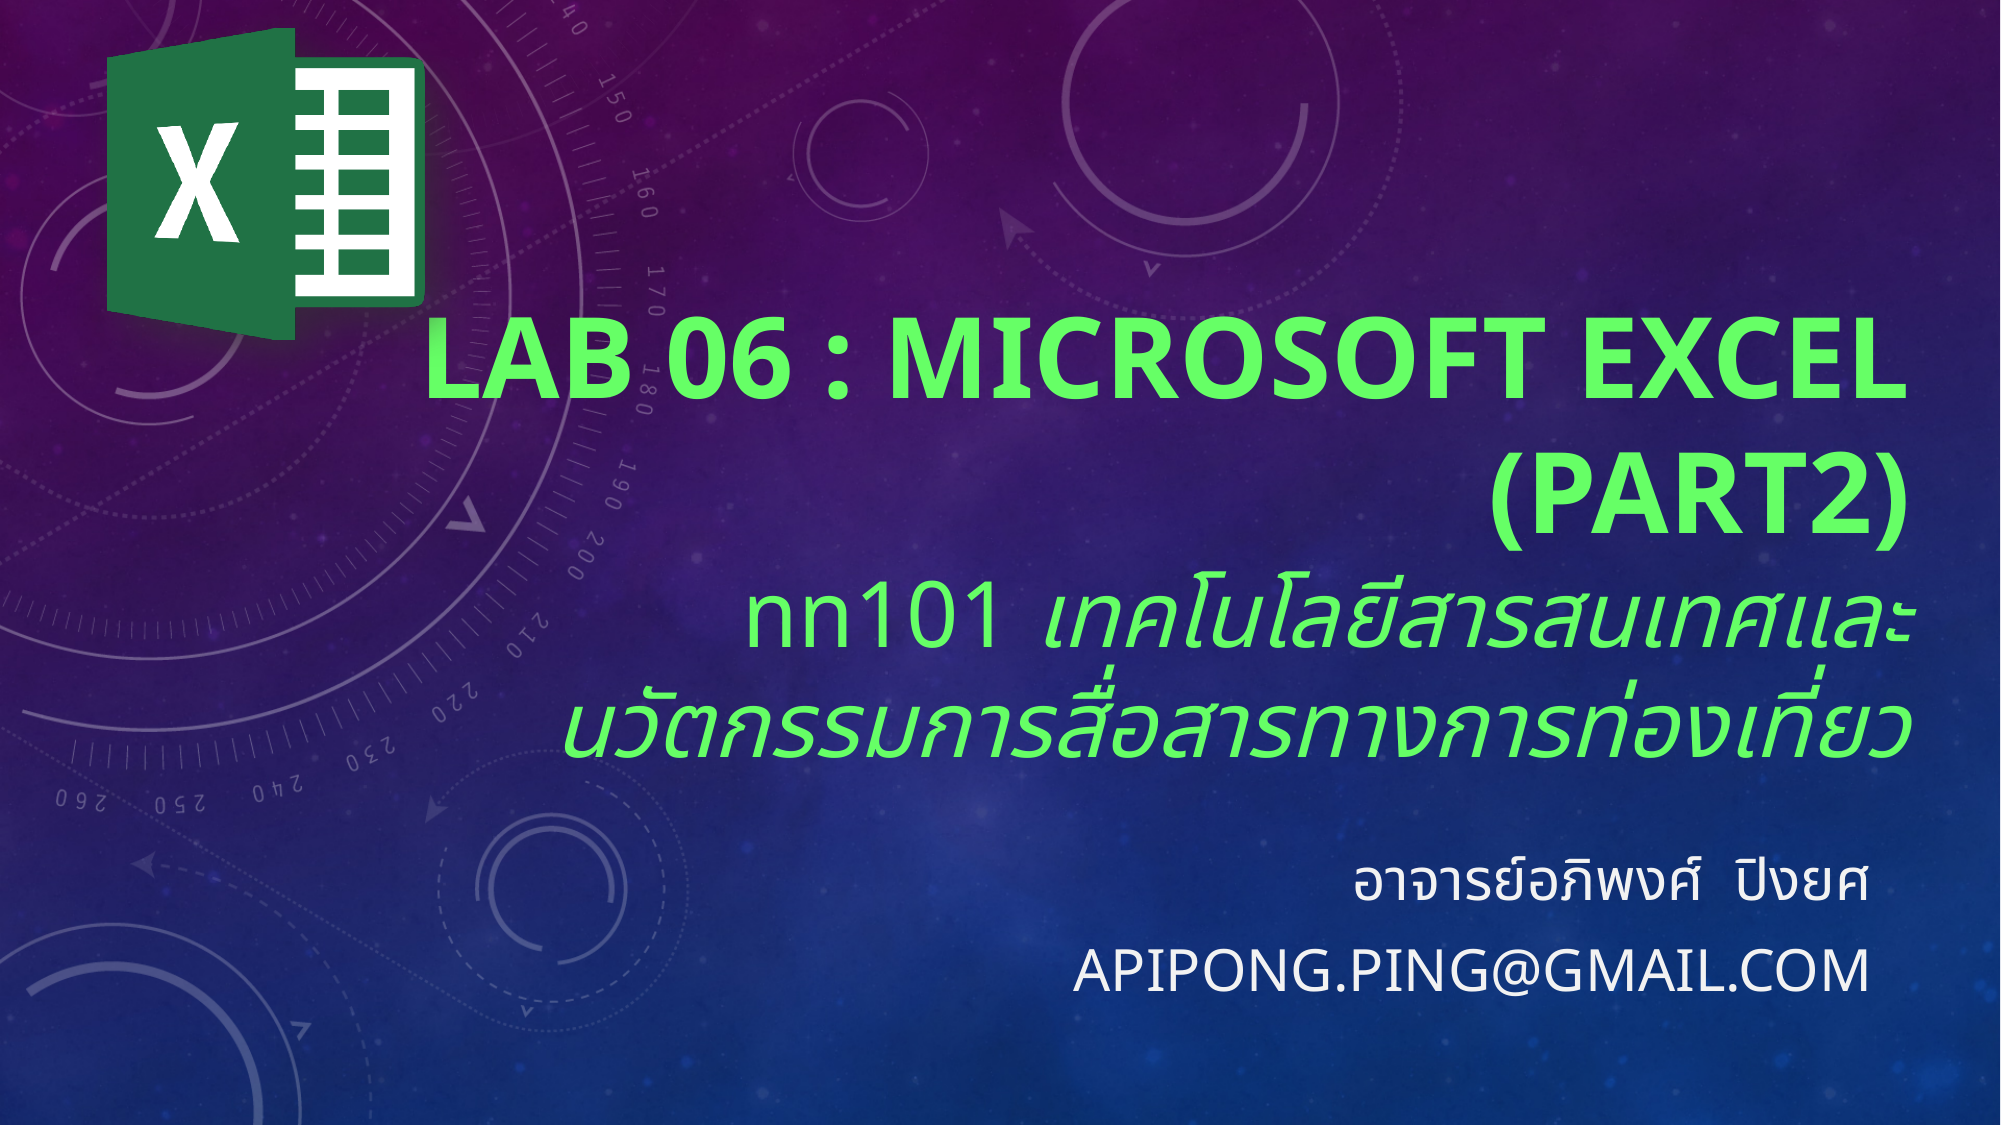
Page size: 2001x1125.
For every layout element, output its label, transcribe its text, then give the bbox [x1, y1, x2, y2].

title Lab 06 : Microsoft Excel (Part2) ทท101 เทคโนโลยีสารสนเทศและนวัตกรรมการสื่อสารทางการท่องเที่ยว [370, 201, 1927, 784]
picture [0, 0, 2001, 1125]
subtitle อาจารย์อภิพงศ์ ปิงยศ apipong.ping@gmail.com [424, 834, 1888, 1076]
